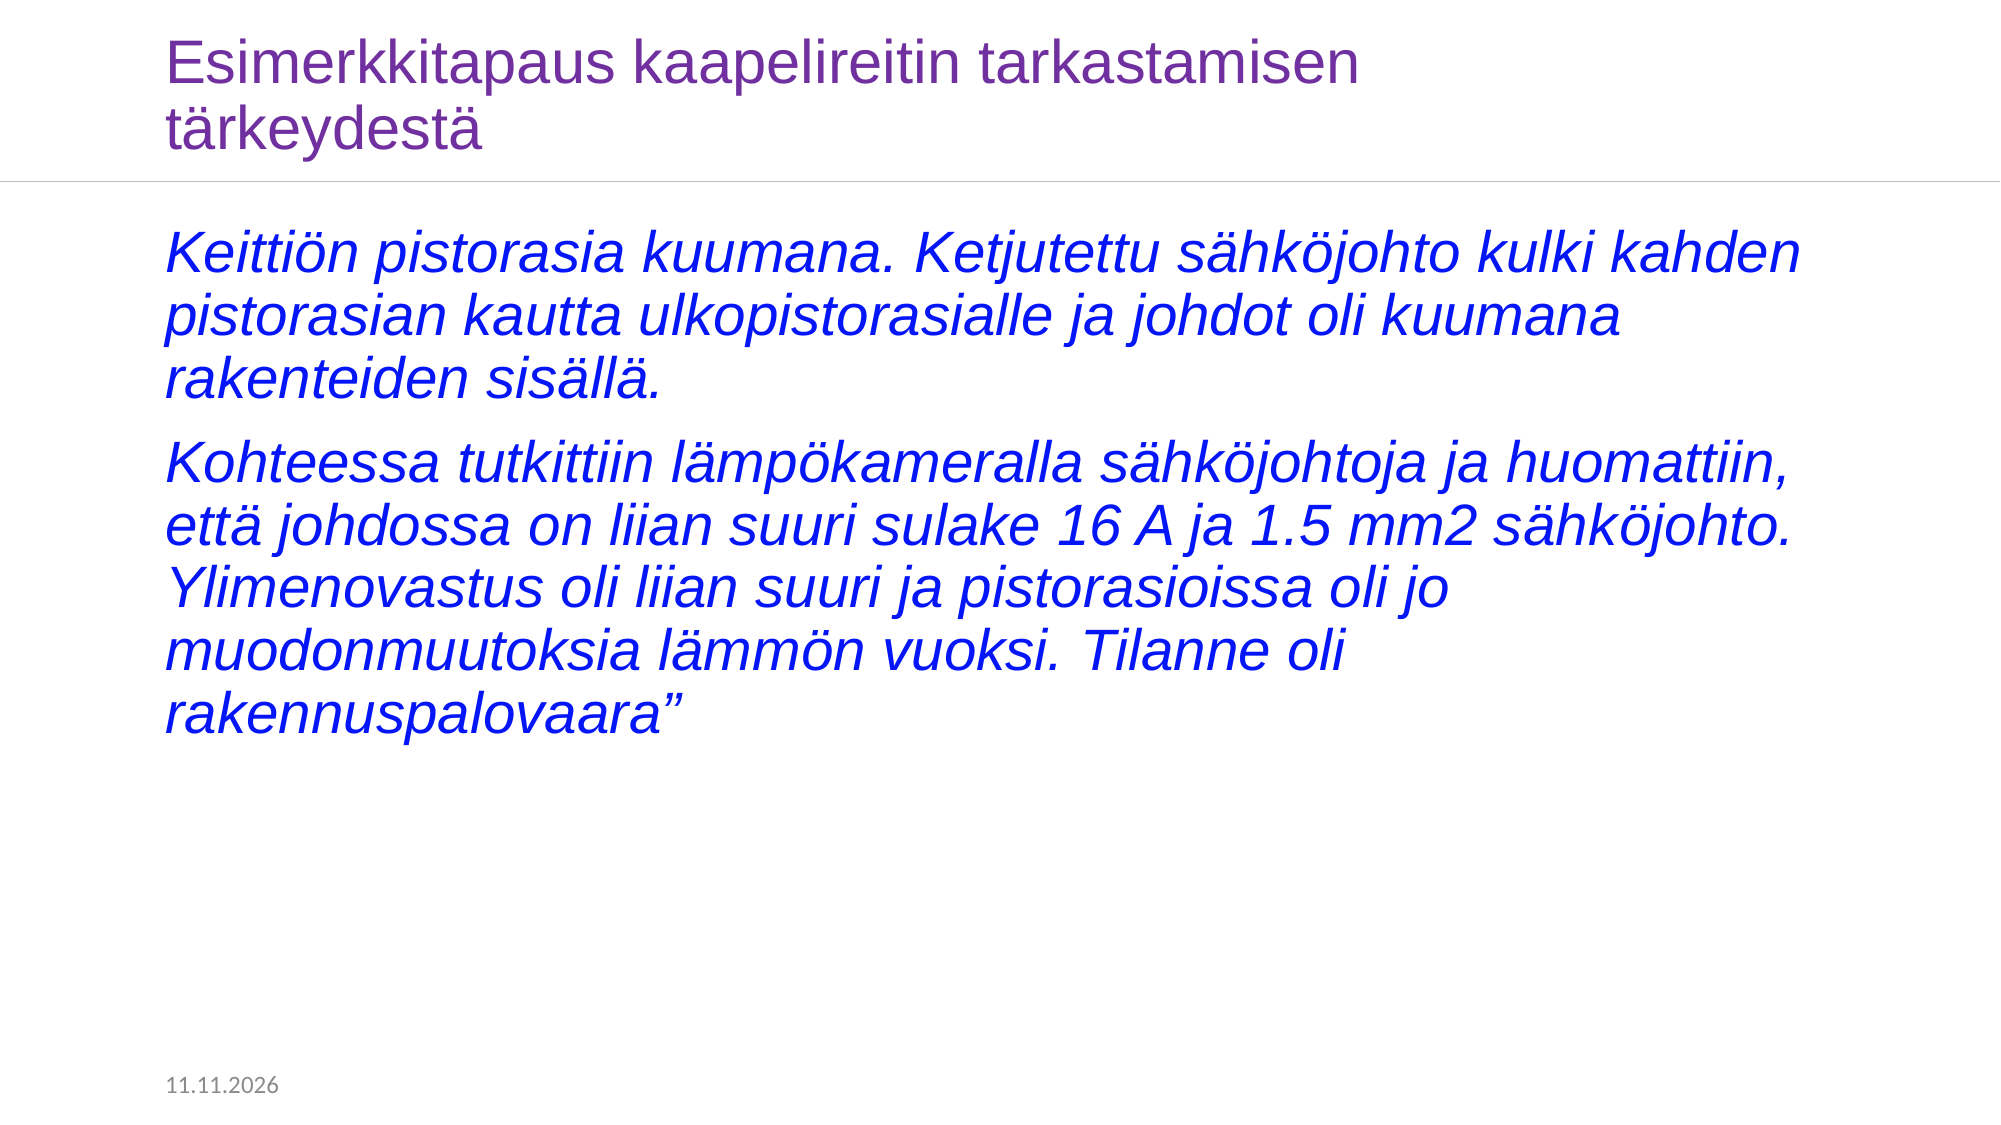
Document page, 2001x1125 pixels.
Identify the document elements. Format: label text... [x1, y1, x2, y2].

title Esimerkkitapaus kaapelireitin tarkastamisen tärkeydestä [150, 22, 1538, 172]
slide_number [150, 1063, 338, 1103]
list Keittiön pistorasia kuumana. Ketjutettu sähköjohto kulki kahden pistorasian kautta ulkopistorasialle ja johdot oli kuumana rakenteiden sisällä. Kohteessa tutkittiin lämpökameralla sähköjohtoja ja huomattiin, että johdossa on liian suuri sulake 16 A ja 1.5 mm2 sähköjohto. Ylimenovastus oli liian suuri ja pistorasioissa oli jo muodonmuutoksia lämmön vuoksi. Tilanne oli rakennuspalovaara” [150, 214, 1826, 1012]
